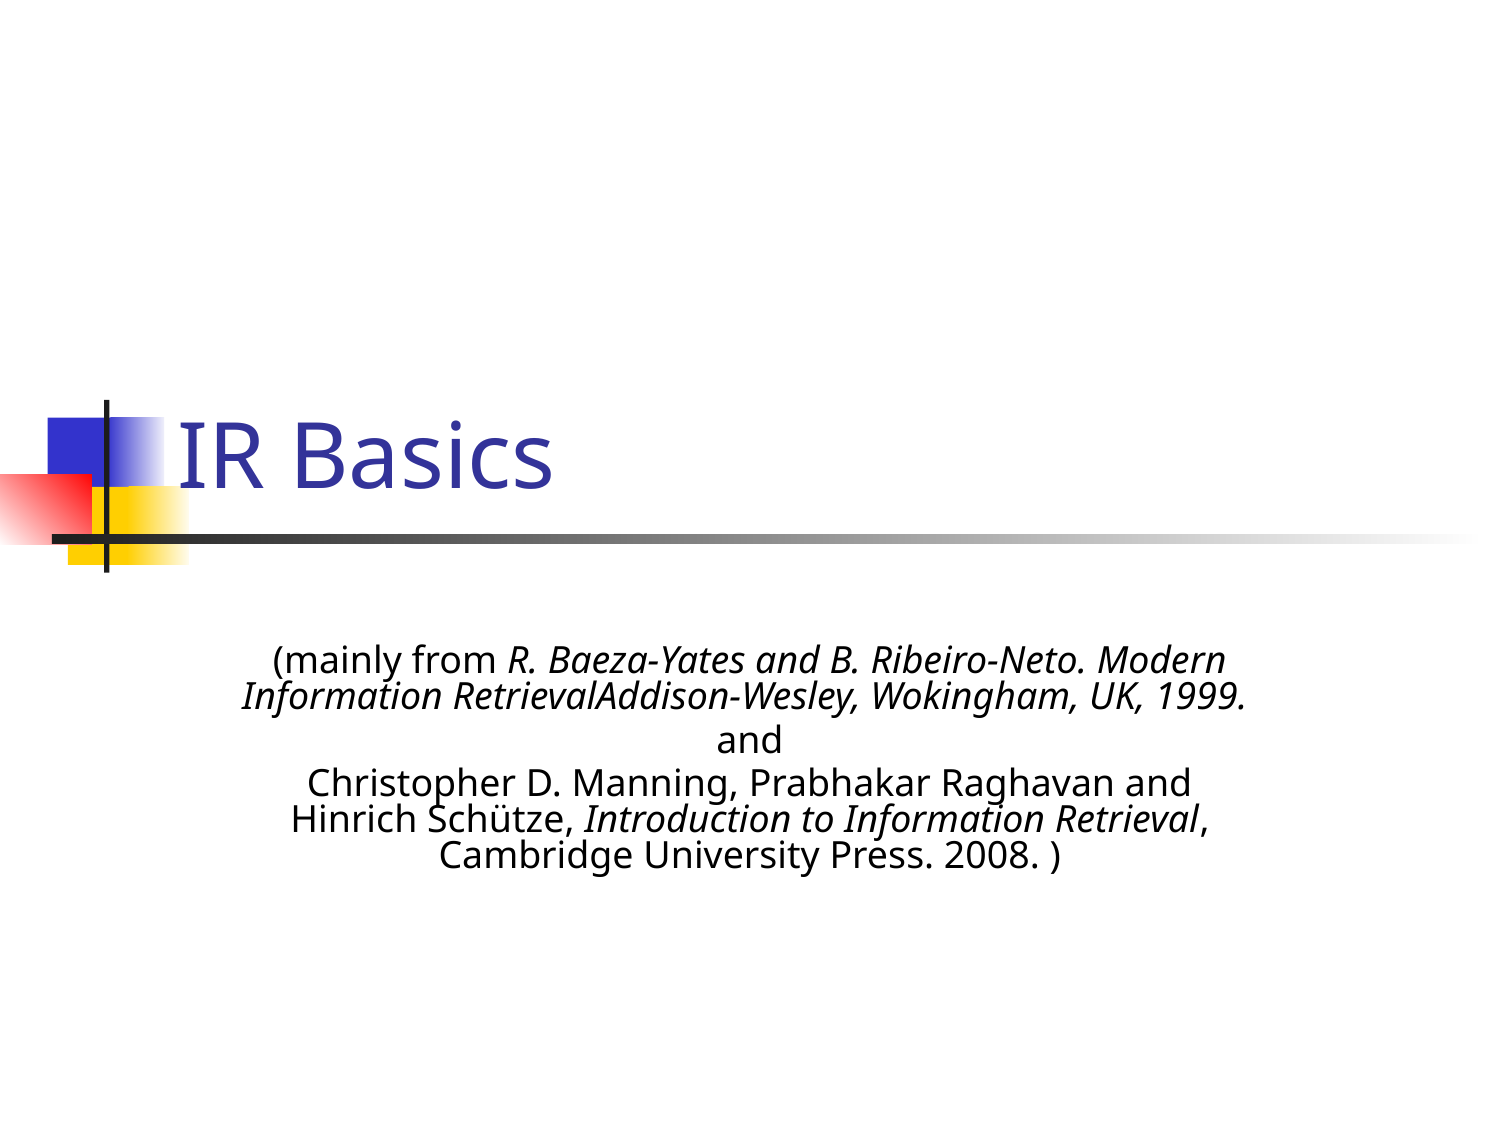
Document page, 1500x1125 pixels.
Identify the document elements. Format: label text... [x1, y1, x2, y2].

subtitle (mainly from R. Baeza-Yates and B. Ribeiro-Neto. Modern Information RetrievalAddison-Wesley, Wokingham, UK, 1999. and Christopher D. Manning, Prabhakar Raghavan and Hinrich Schütze, Introduction to Information Retrieval, Cambridge University Press. 2008. ) [224, 637, 1276, 926]
title IR Basics [162, 274, 1438, 516]
